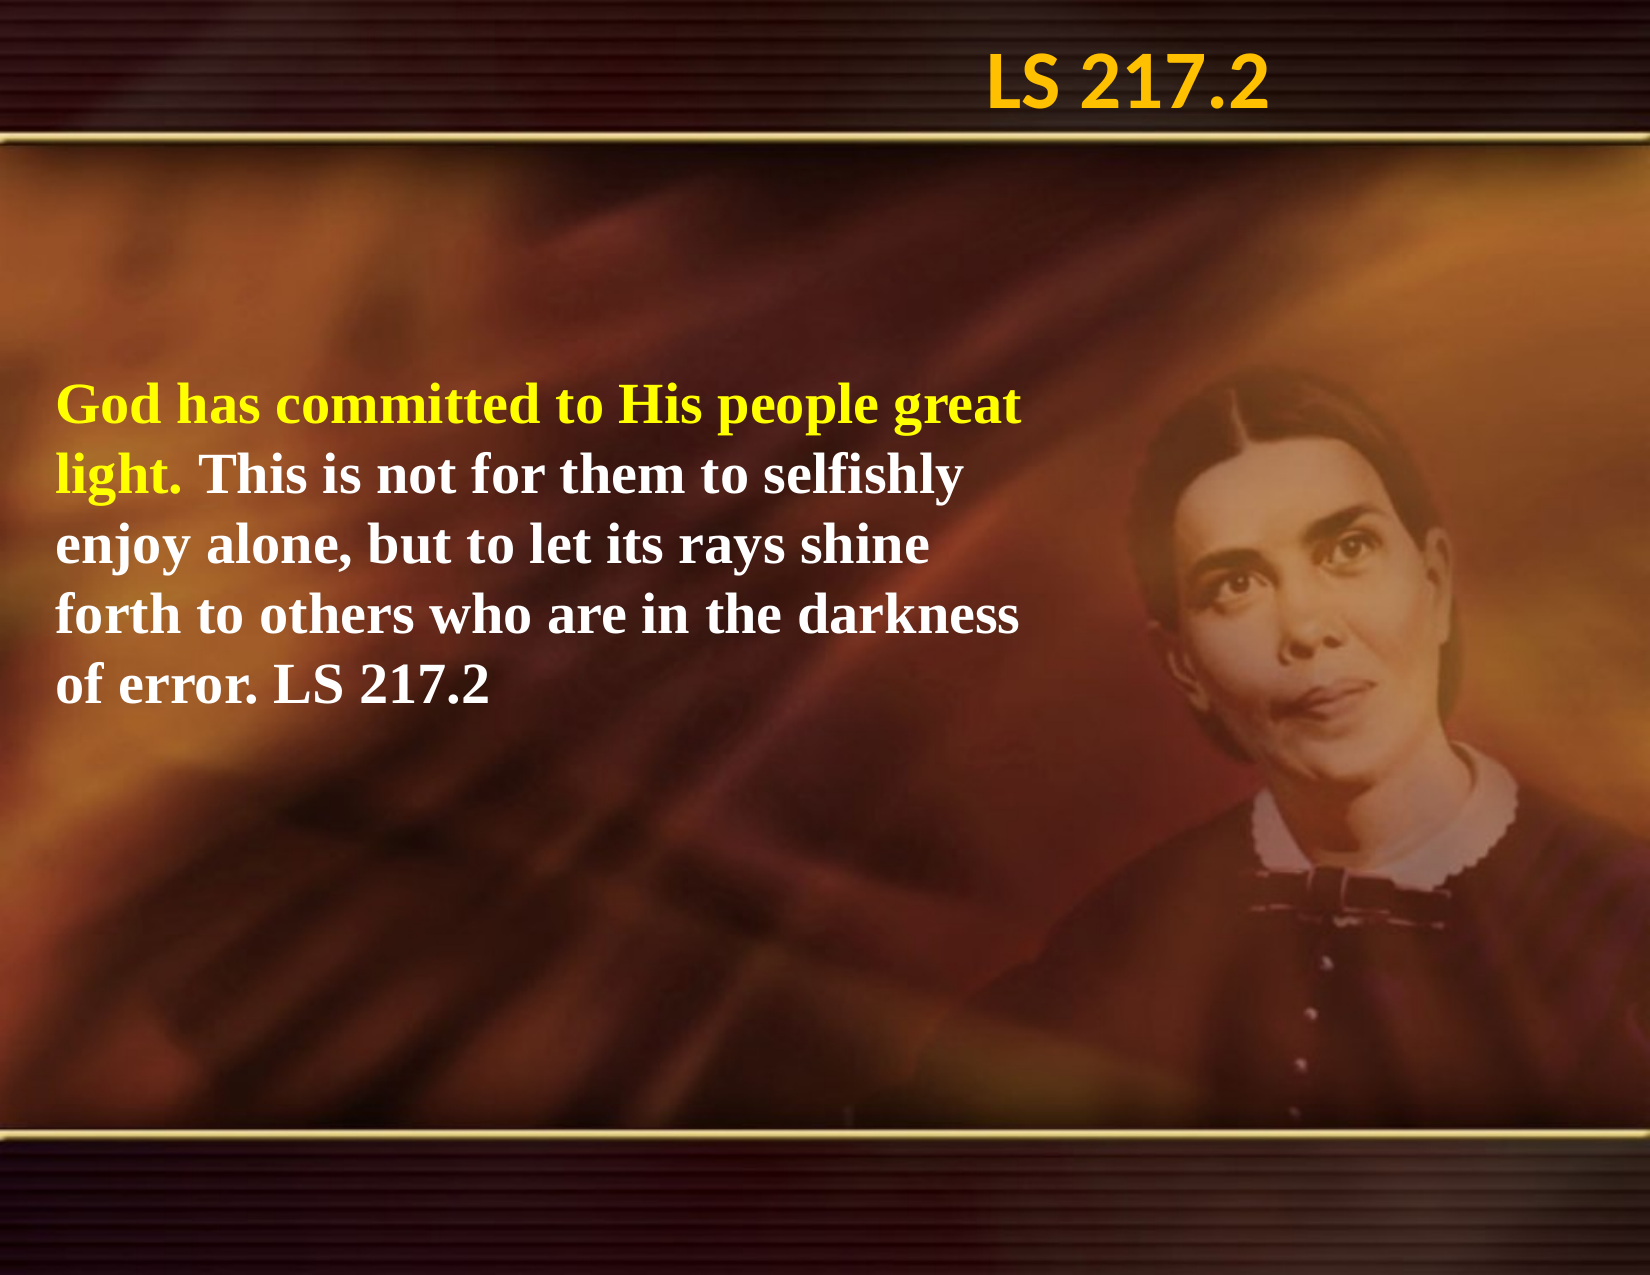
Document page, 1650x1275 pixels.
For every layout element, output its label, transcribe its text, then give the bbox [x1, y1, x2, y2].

picture [0, 0, 1650, 1275]
text_box LS 217.2 [971, 17, 1287, 133]
text_box God has committed to His people great light. This is not for them to selfishly enjoy alone, but to let its rays shine forth to others who are in the darkness of error. LS 217.2 [40, 357, 1050, 723]
